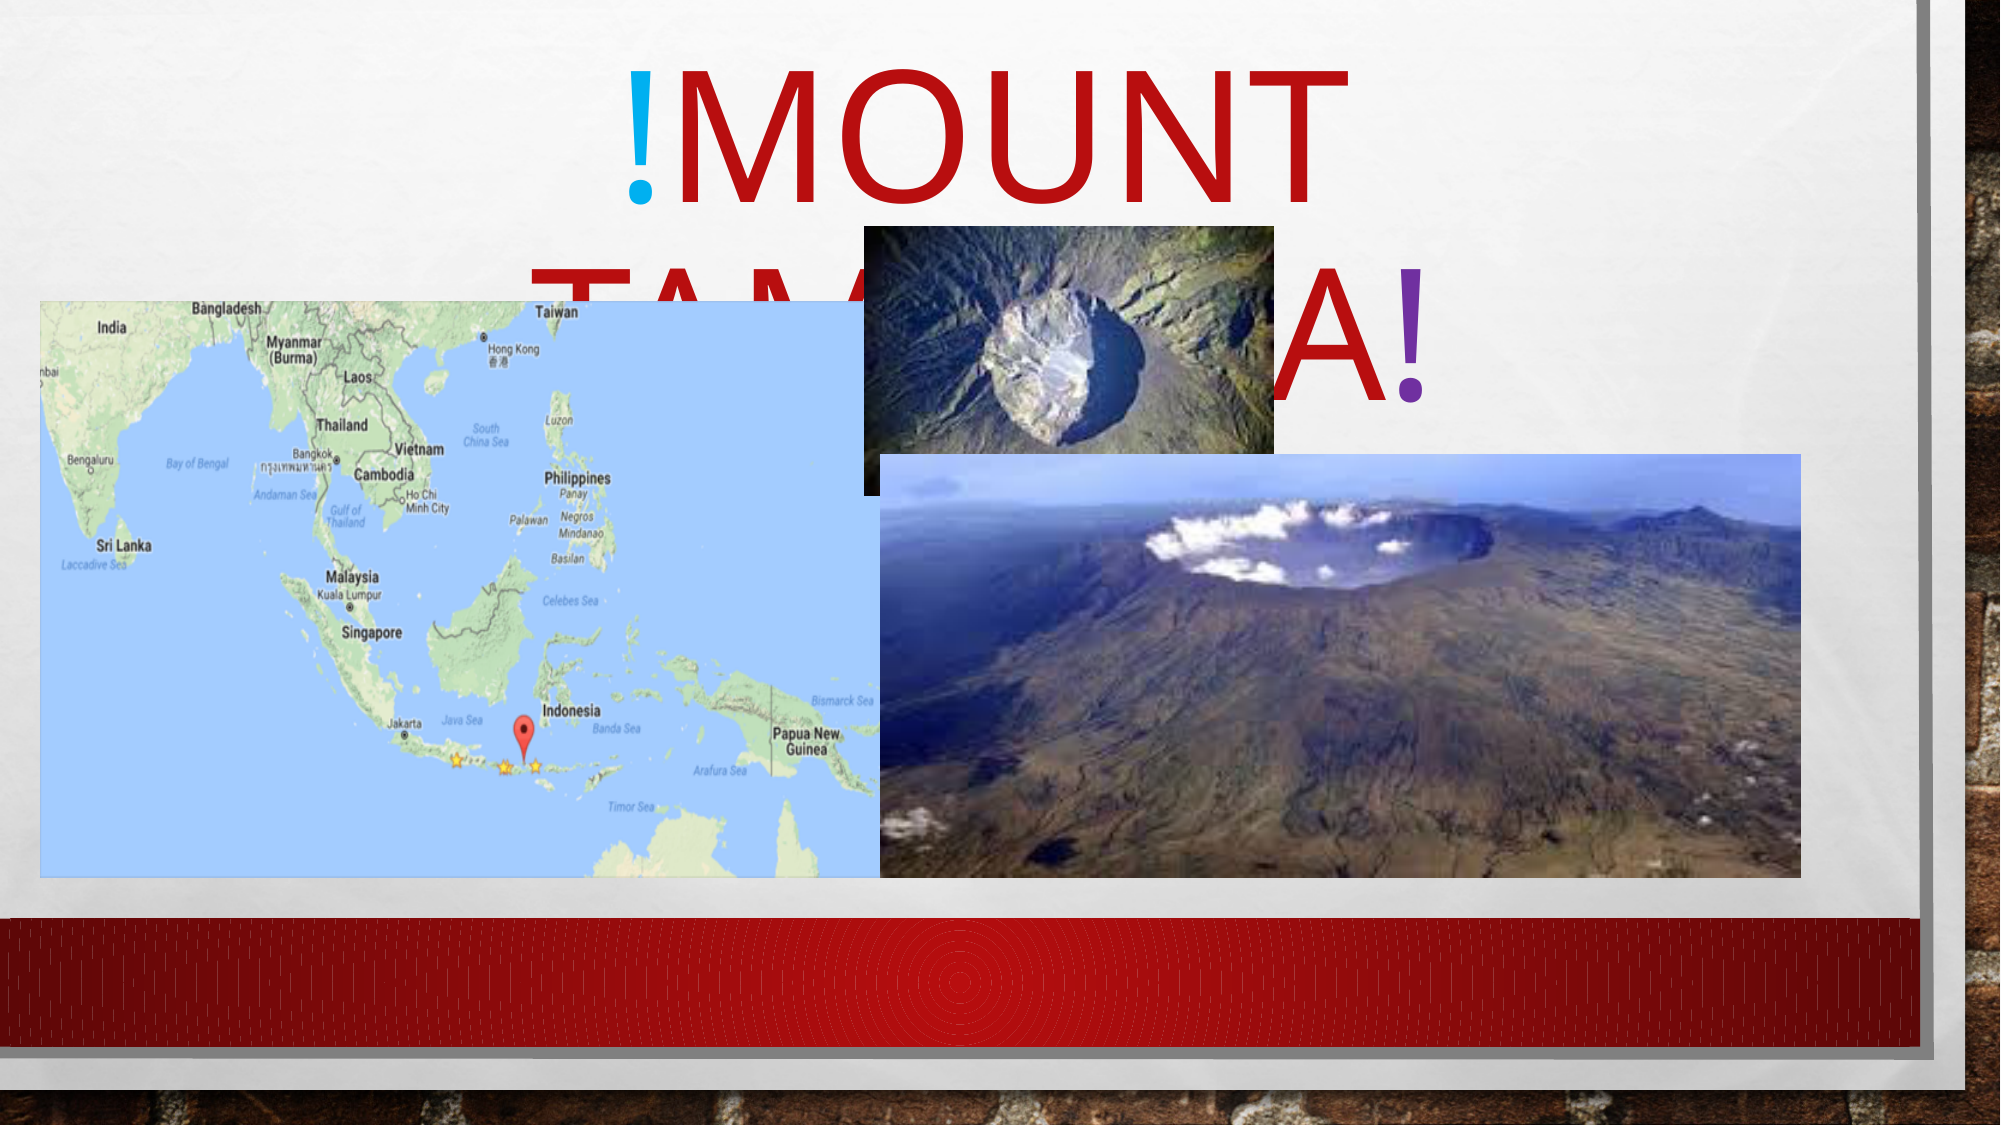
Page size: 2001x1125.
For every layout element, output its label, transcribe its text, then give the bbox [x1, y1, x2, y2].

text_box !Mount tambura! [130, 37, 1837, 227]
picture [40, 225, 1802, 878]
picture [0, 0, 2000, 1125]
